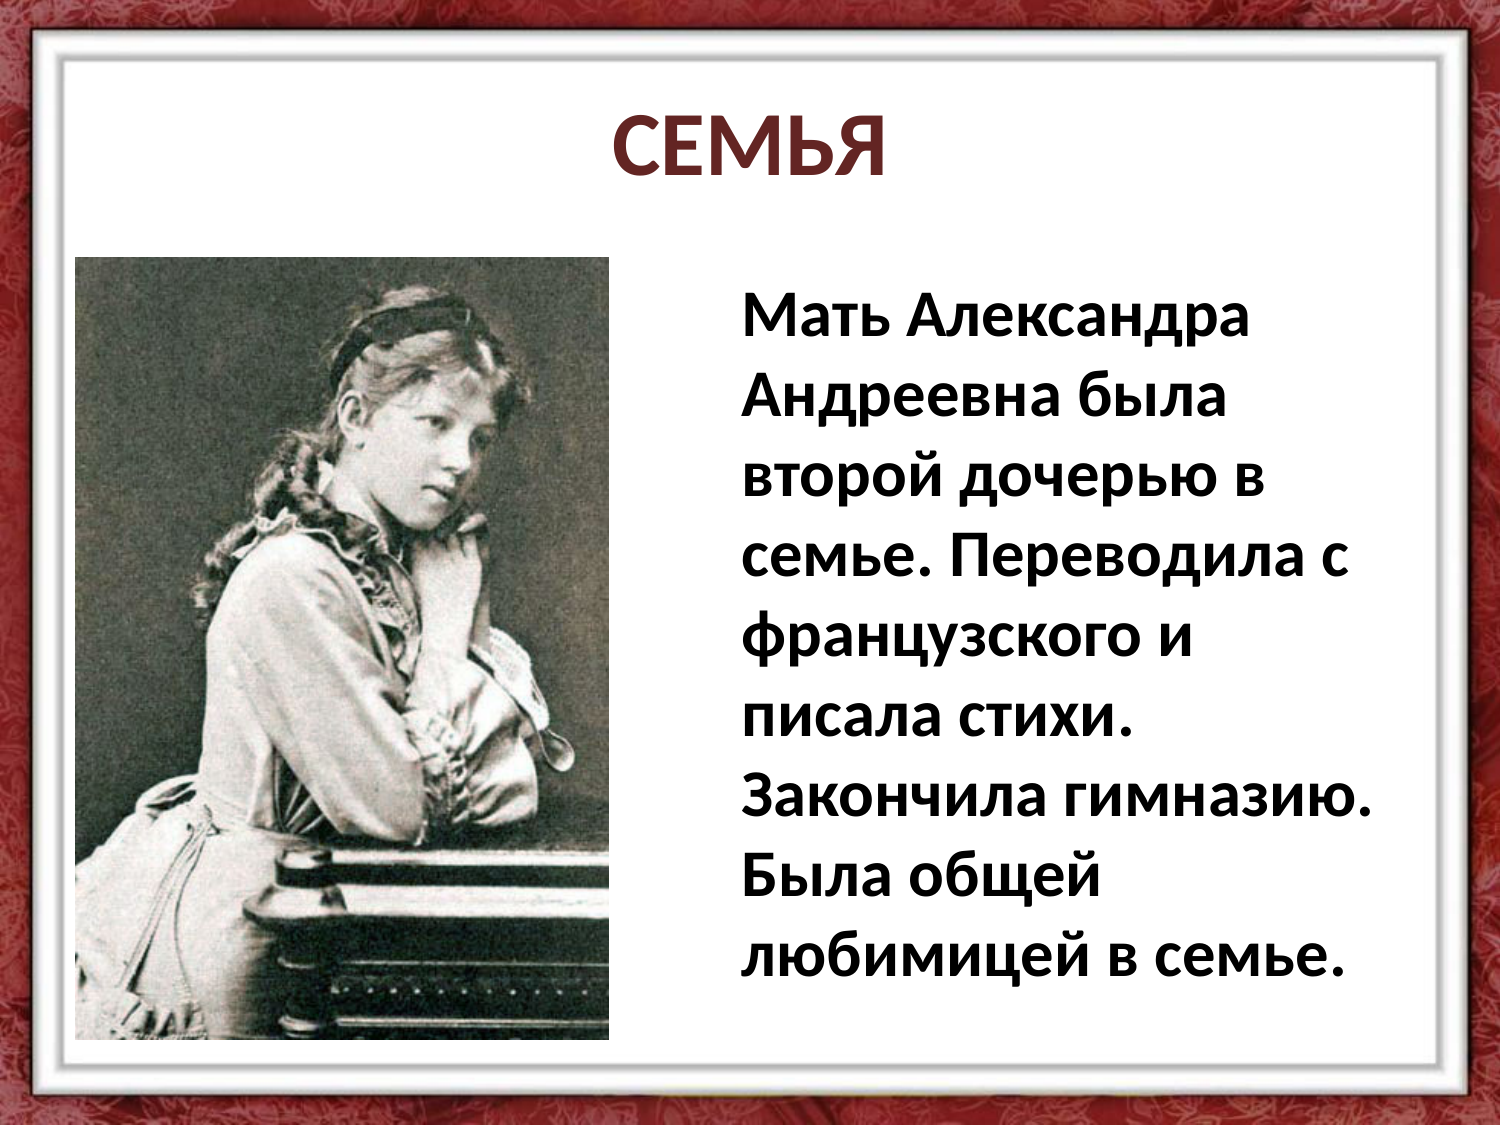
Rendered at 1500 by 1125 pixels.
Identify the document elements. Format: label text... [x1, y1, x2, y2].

picture [0, 0, 1500, 1125]
list Мать Александра Андреевна была второй дочерью в семье. Переводила с французского и писала стихи. Закончила гимназию. Была общей любимицей в семье. [726, 262, 1425, 1005]
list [74, 257, 609, 1040]
title СЕМЬЯ [75, 45, 1425, 233]
